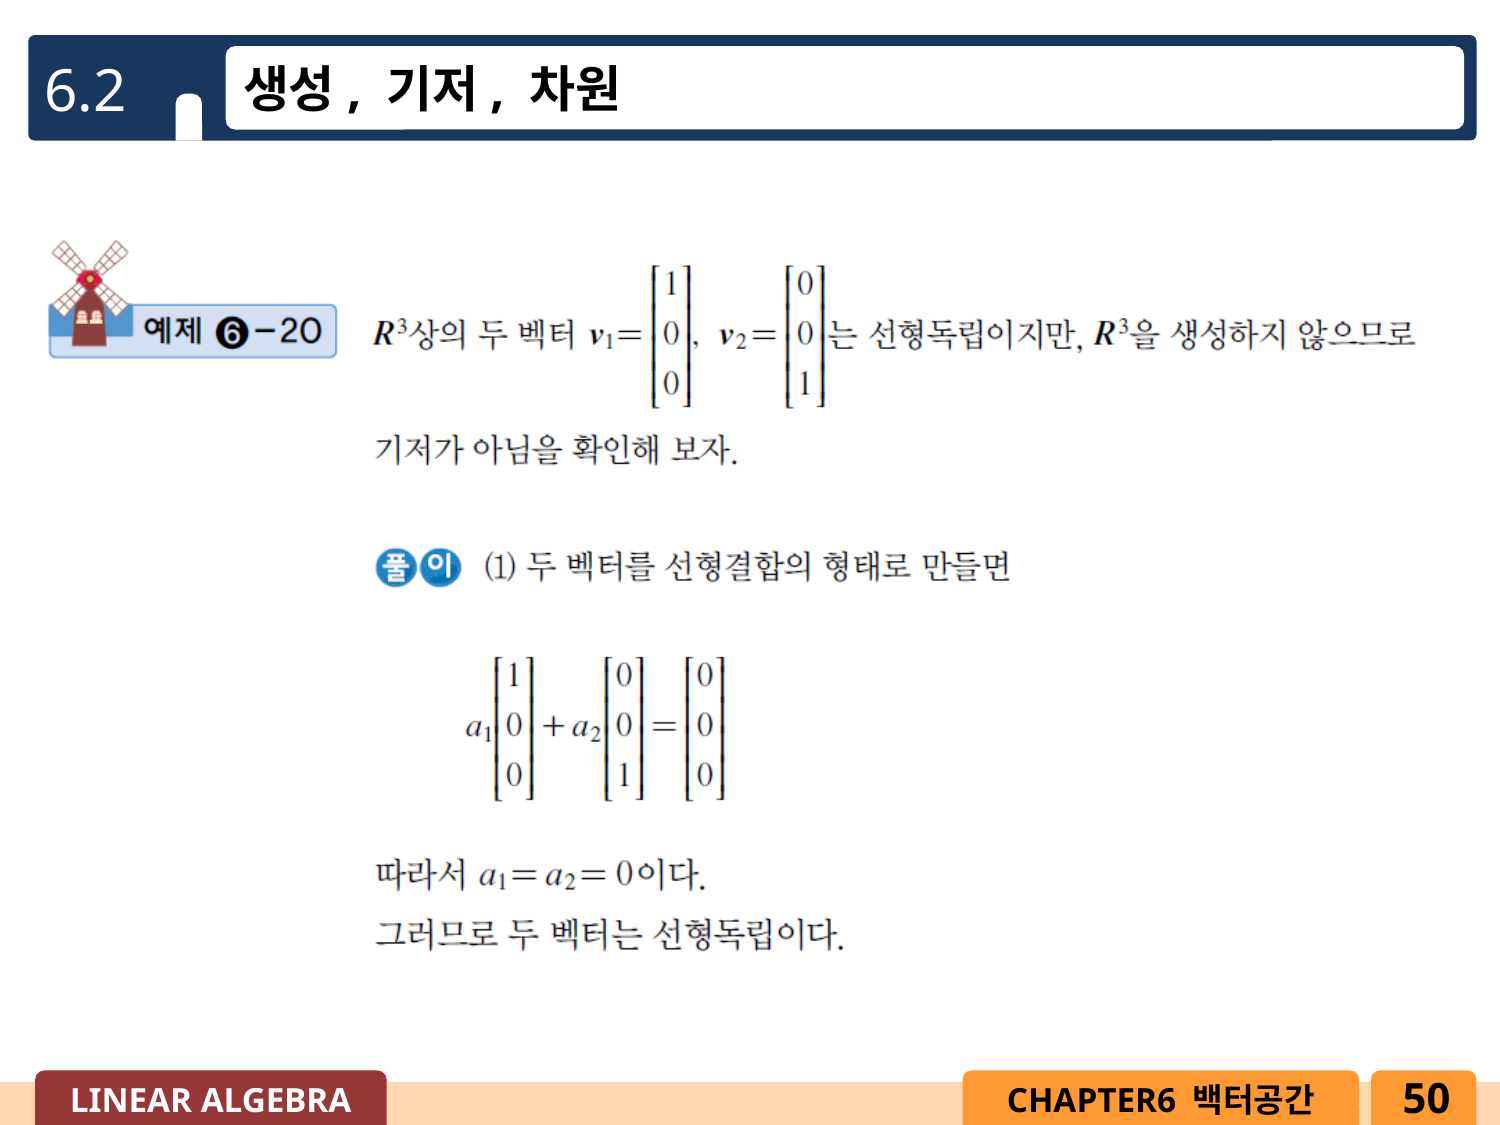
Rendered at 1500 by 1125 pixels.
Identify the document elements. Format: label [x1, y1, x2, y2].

text_box [0, 231, 1500, 960]
text_box [0, 1070, 1500, 1125]
text_box [28, 34, 1477, 141]
